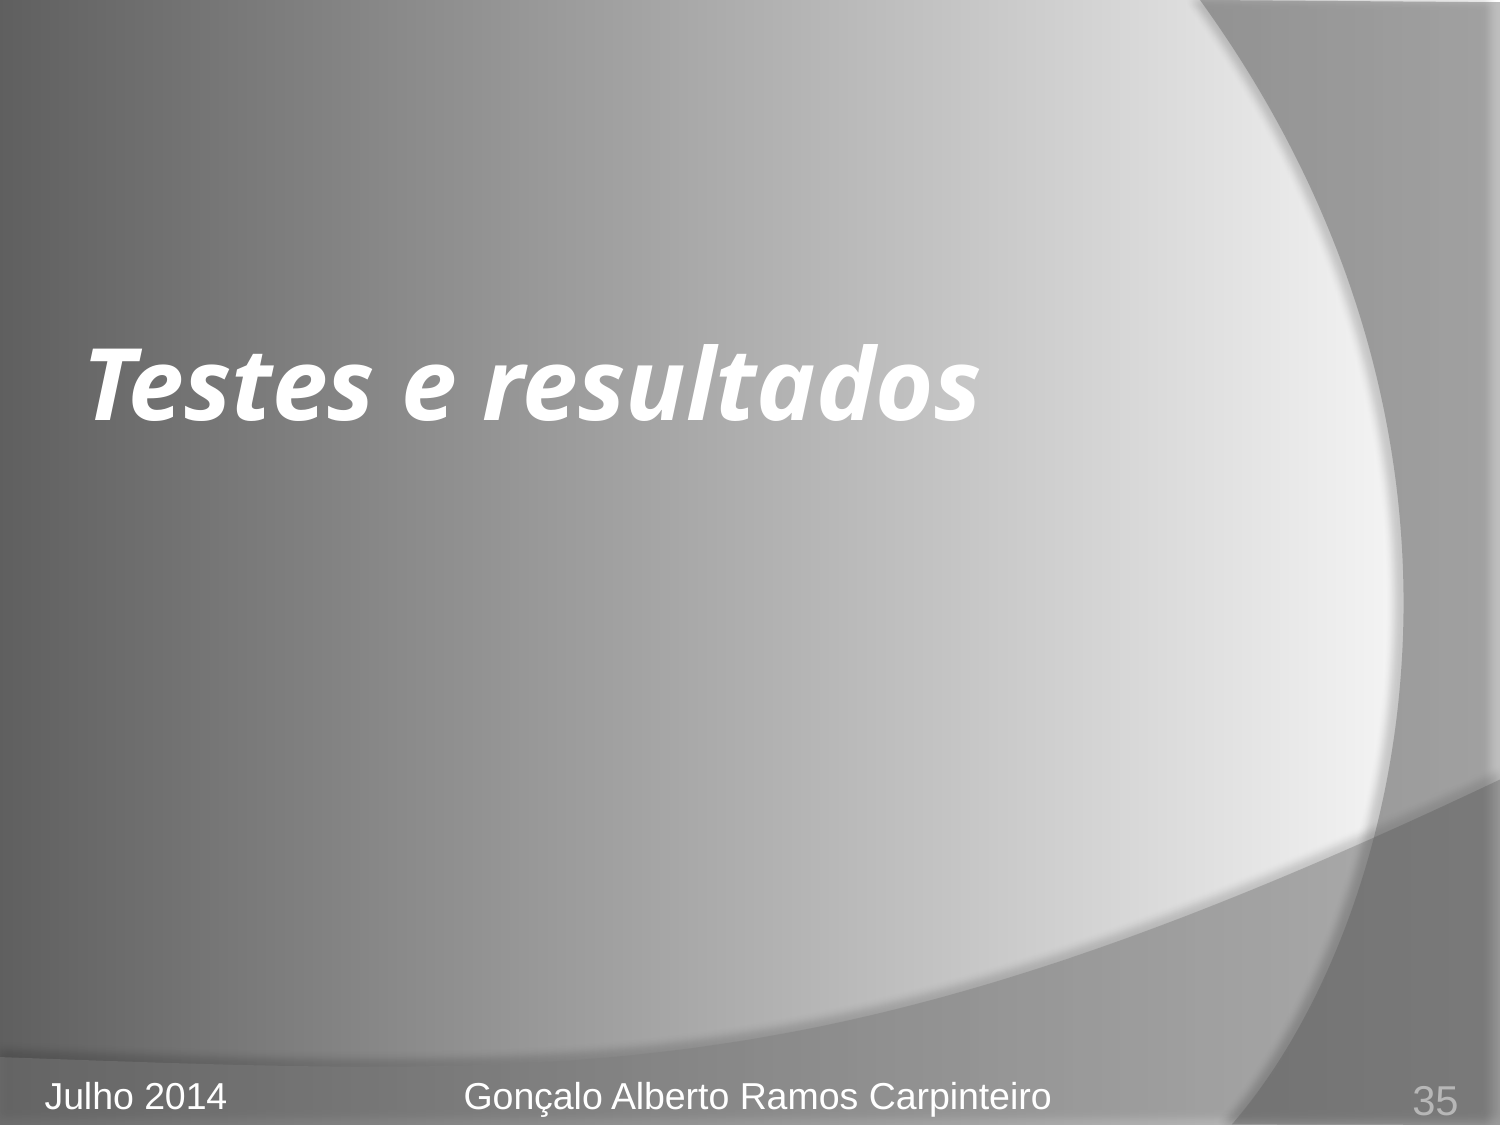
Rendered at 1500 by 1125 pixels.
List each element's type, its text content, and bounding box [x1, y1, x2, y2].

text_box Julho 2014 [0, 1064, 243, 1125]
title Testes e resultados [75, 45, 1400, 716]
text_box Gonçalo Alberto Ramos Carpinteiro [448, 1064, 1152, 1125]
slide_number 35 [1074, 1063, 1459, 1124]
